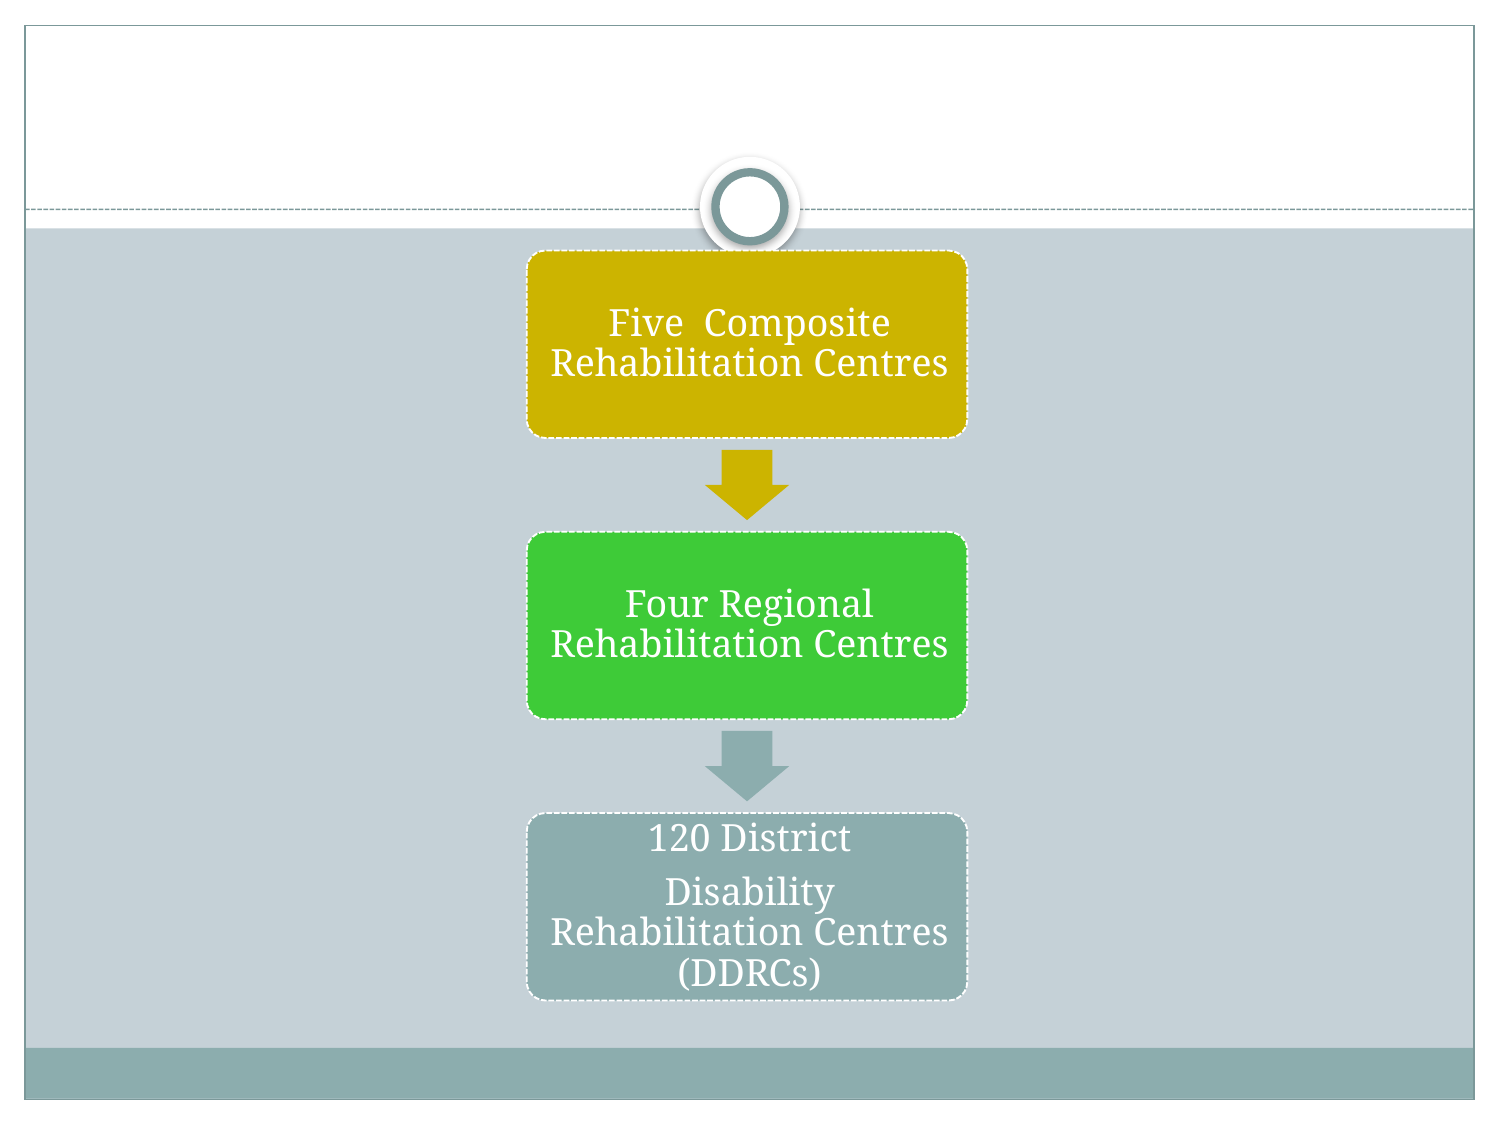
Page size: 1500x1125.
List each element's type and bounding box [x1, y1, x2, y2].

list [49, 250, 1445, 1001]
